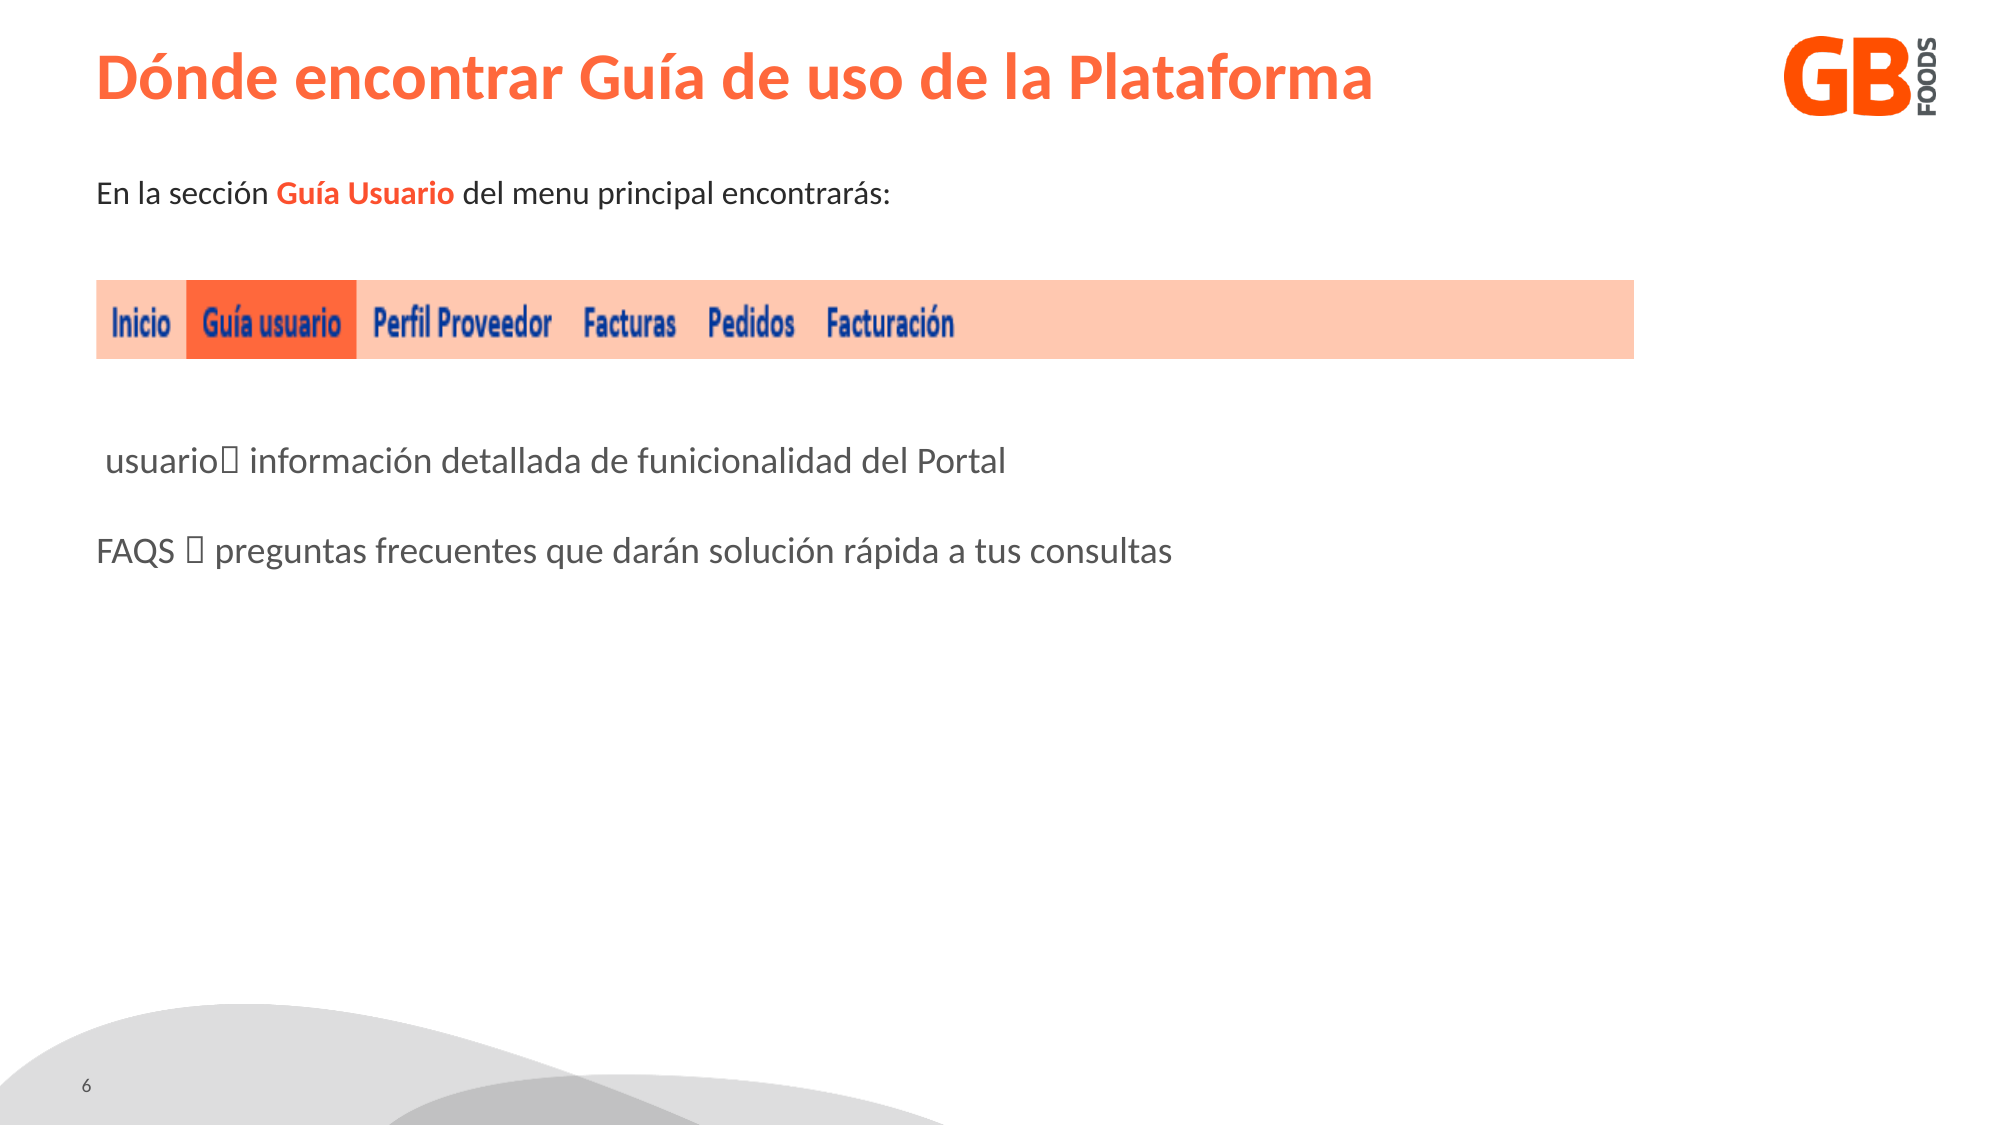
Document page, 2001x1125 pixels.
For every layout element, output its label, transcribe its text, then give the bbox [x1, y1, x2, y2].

picture [1841, 36, 1936, 116]
list En la sección Guía Usuario del menu principal encontrarás: usuario información detallada de funicionalidad del Portal FAQS  preguntas frecuentes que darán solución rápida a tus consultas [96, 170, 1841, 728]
list Dónde encontrar Guía de uso de la Plataforma [96, 32, 1841, 150]
picture [0, 1004, 947, 1125]
picture [96, 280, 1635, 359]
